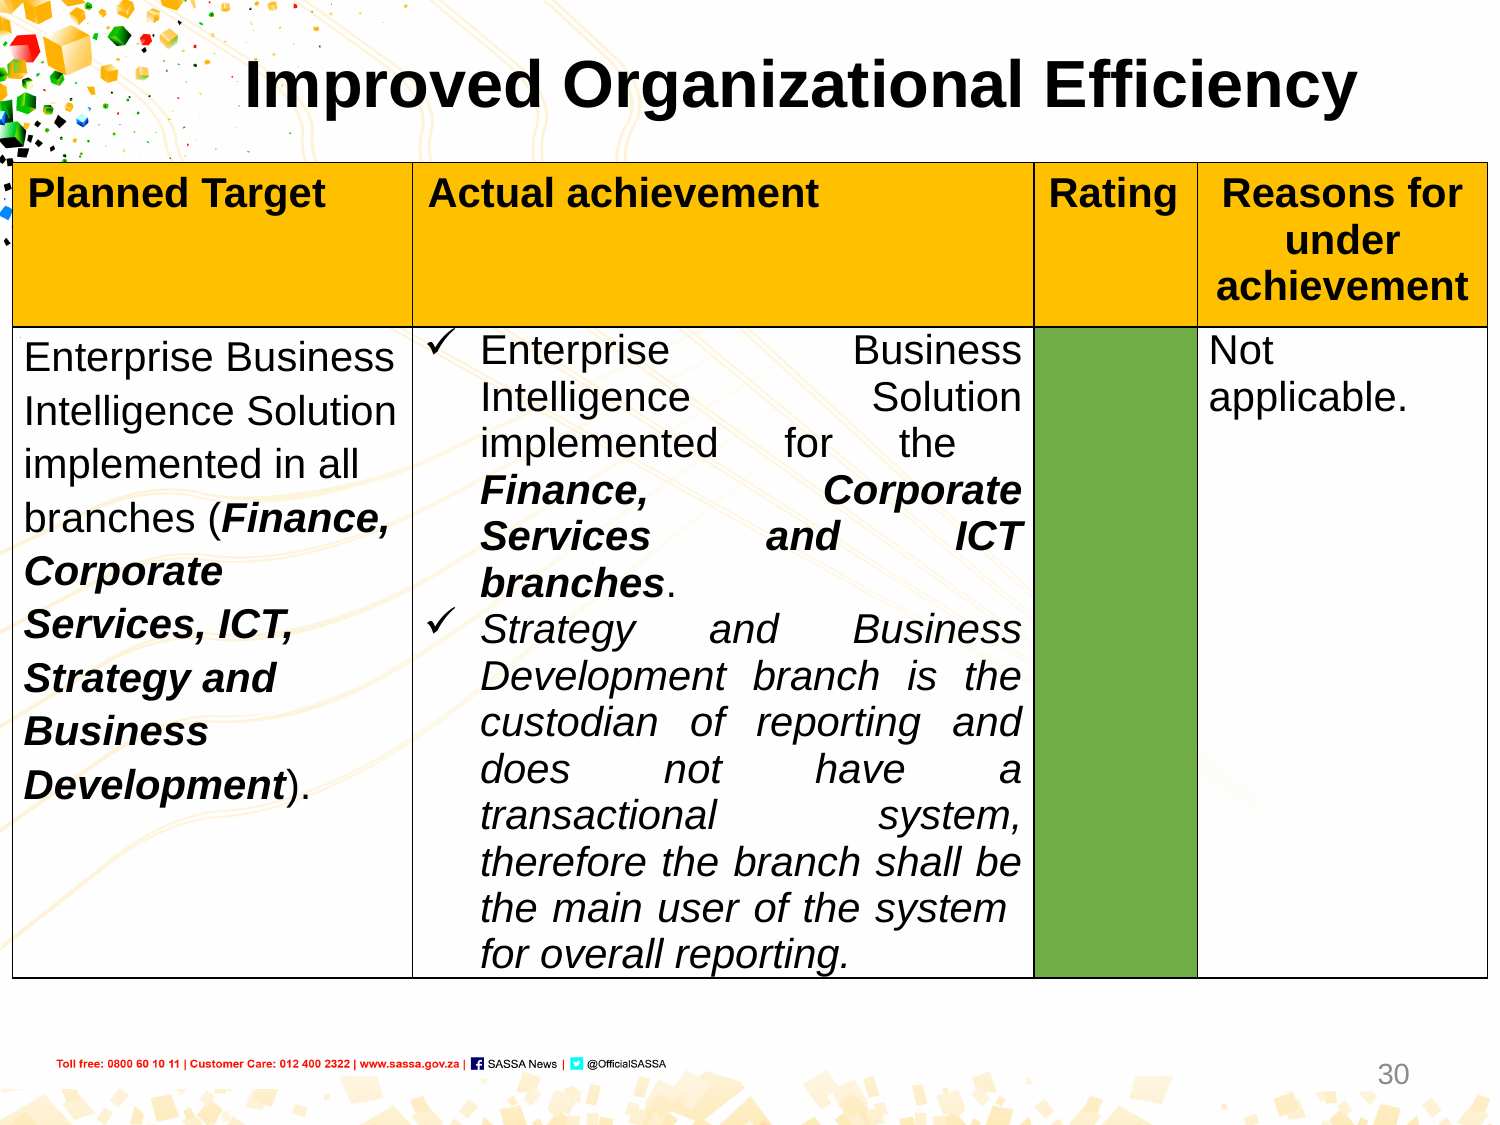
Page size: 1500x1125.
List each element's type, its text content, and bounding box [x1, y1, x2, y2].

table_cell [1035, 328, 1197, 977]
table_cell Not applicable. [1198, 328, 1487, 977]
picture [0, 0, 1500, 1125]
slide_number 30 [1074, 1042, 1425, 1103]
table_header Planned Target [13, 163, 412, 326]
table_cell Enterprise Business Intelligence Solution implemented for the Finance, Corporate Services and ICT branches. Strategy and Business Development branch is the custodian of reporting and does not have a transactional system, therefore the branch shall be the main user of the system for overall reporting. [413, 328, 1033, 977]
table_header Actual achievement [413, 163, 1033, 326]
title Improved Organizational Efficiency [191, 0, 1413, 162]
table_header Rating [1035, 163, 1197, 326]
table_header Reasons for under achievement [1198, 163, 1487, 326]
table_cell Enterprise Business Intelligence Solution implemented in all branches (Finance, Corporate Services, ICT, Strategy and Business Development). [13, 328, 412, 977]
